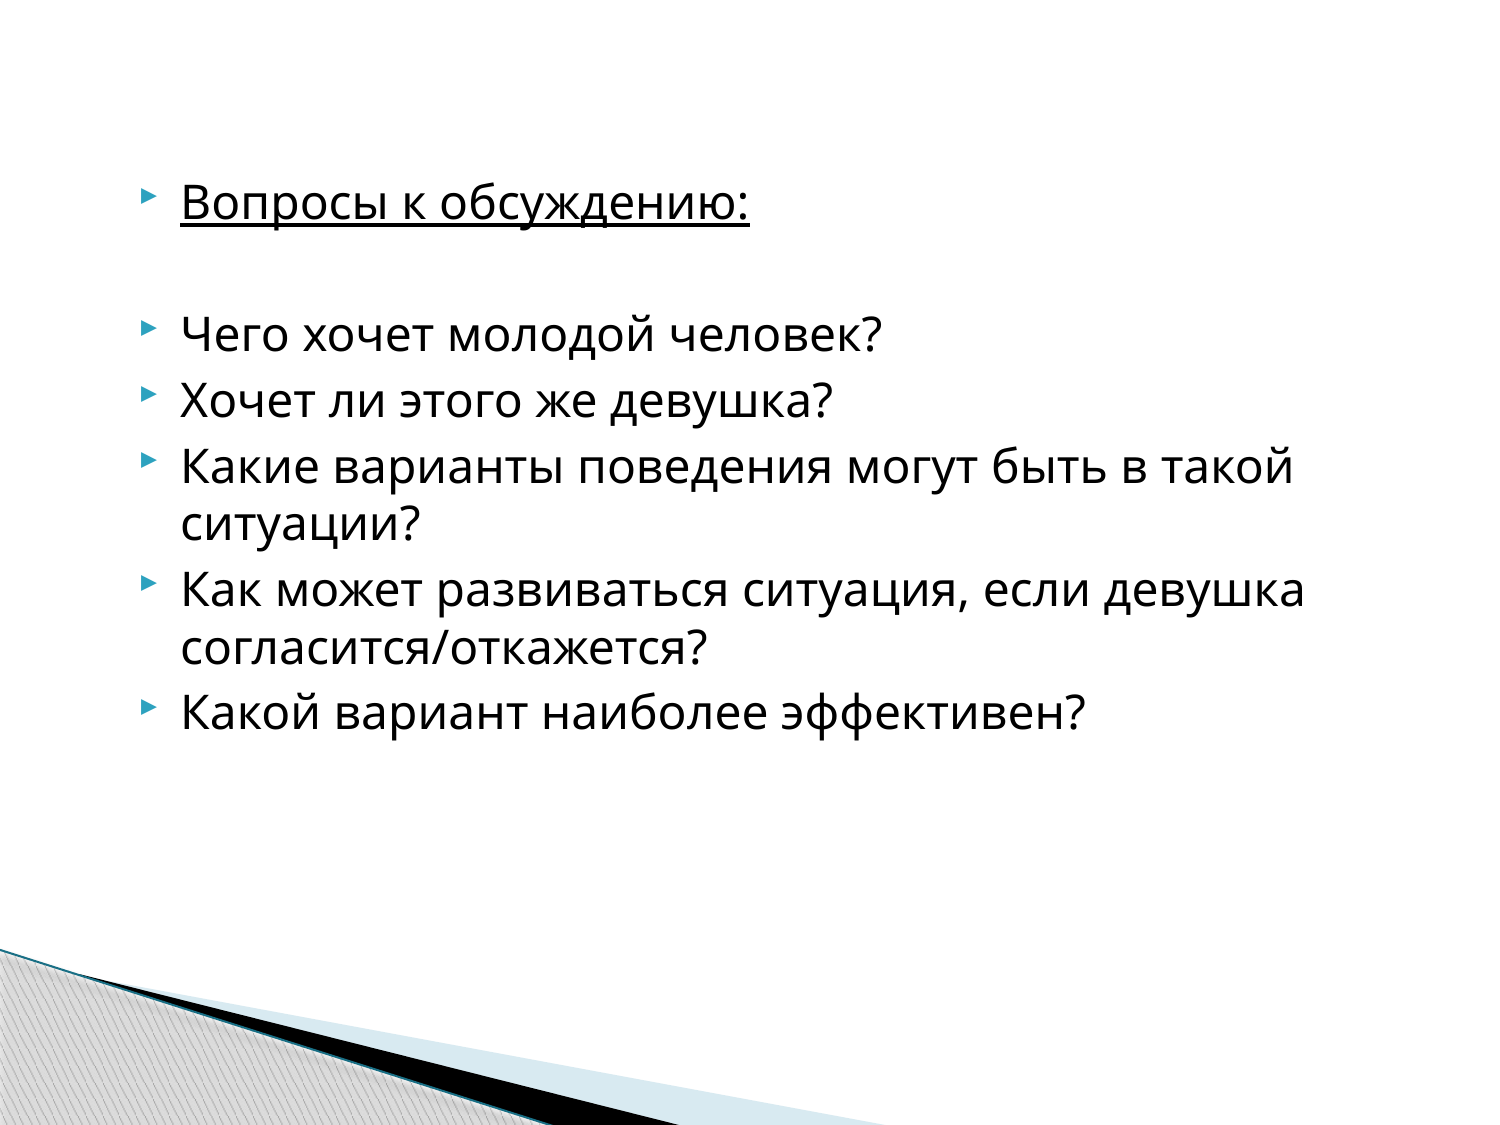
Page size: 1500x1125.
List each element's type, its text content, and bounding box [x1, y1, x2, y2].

list Вопросы к обсуждению: Чего хочет молодой человек? Хочет ли этого же девушка? Какие варианты поведения могут быть в такой ситуации? Как может развиваться ситуация, если девушка согласится/откажется? Какой вариант наиболее эффективен? [105, 164, 1456, 821]
